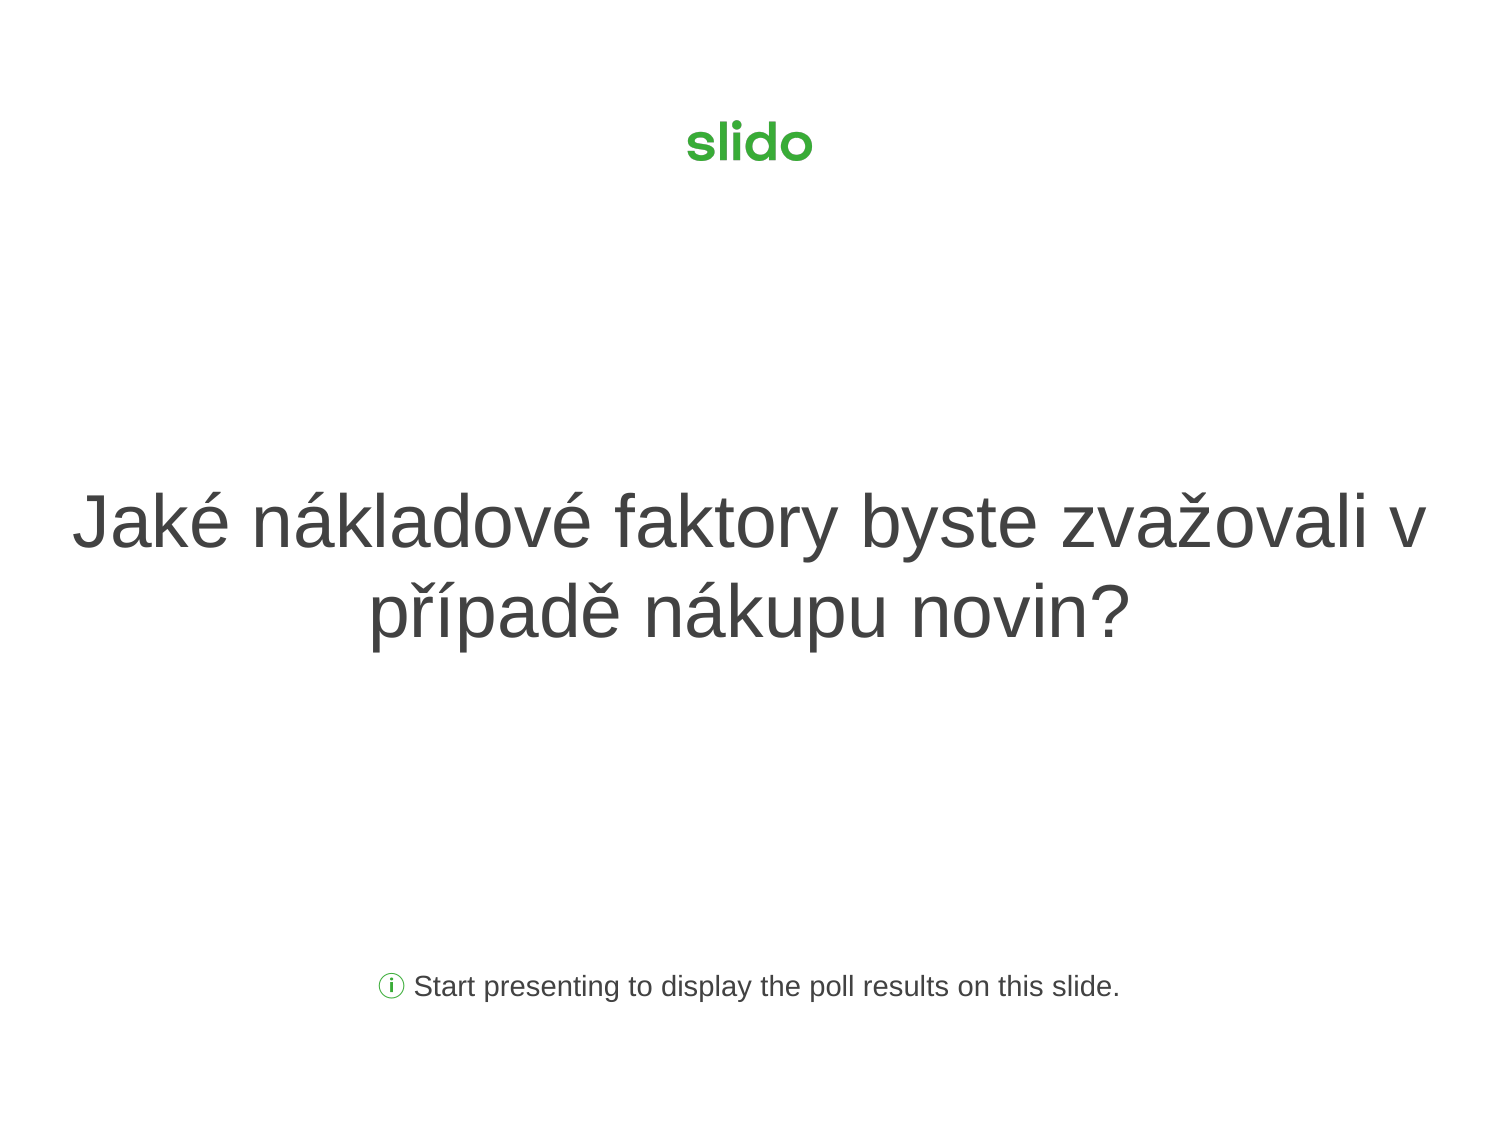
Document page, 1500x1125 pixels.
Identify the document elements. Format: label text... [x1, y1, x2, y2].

picture [674, 108, 826, 173]
text_box ⓘ Start presenting to display the poll results on this slide. [0, 842, 1500, 1125]
text_box Jaké nákladové faktory byste zvažovali v případě nákupu novin? [0, 279, 1500, 842]
